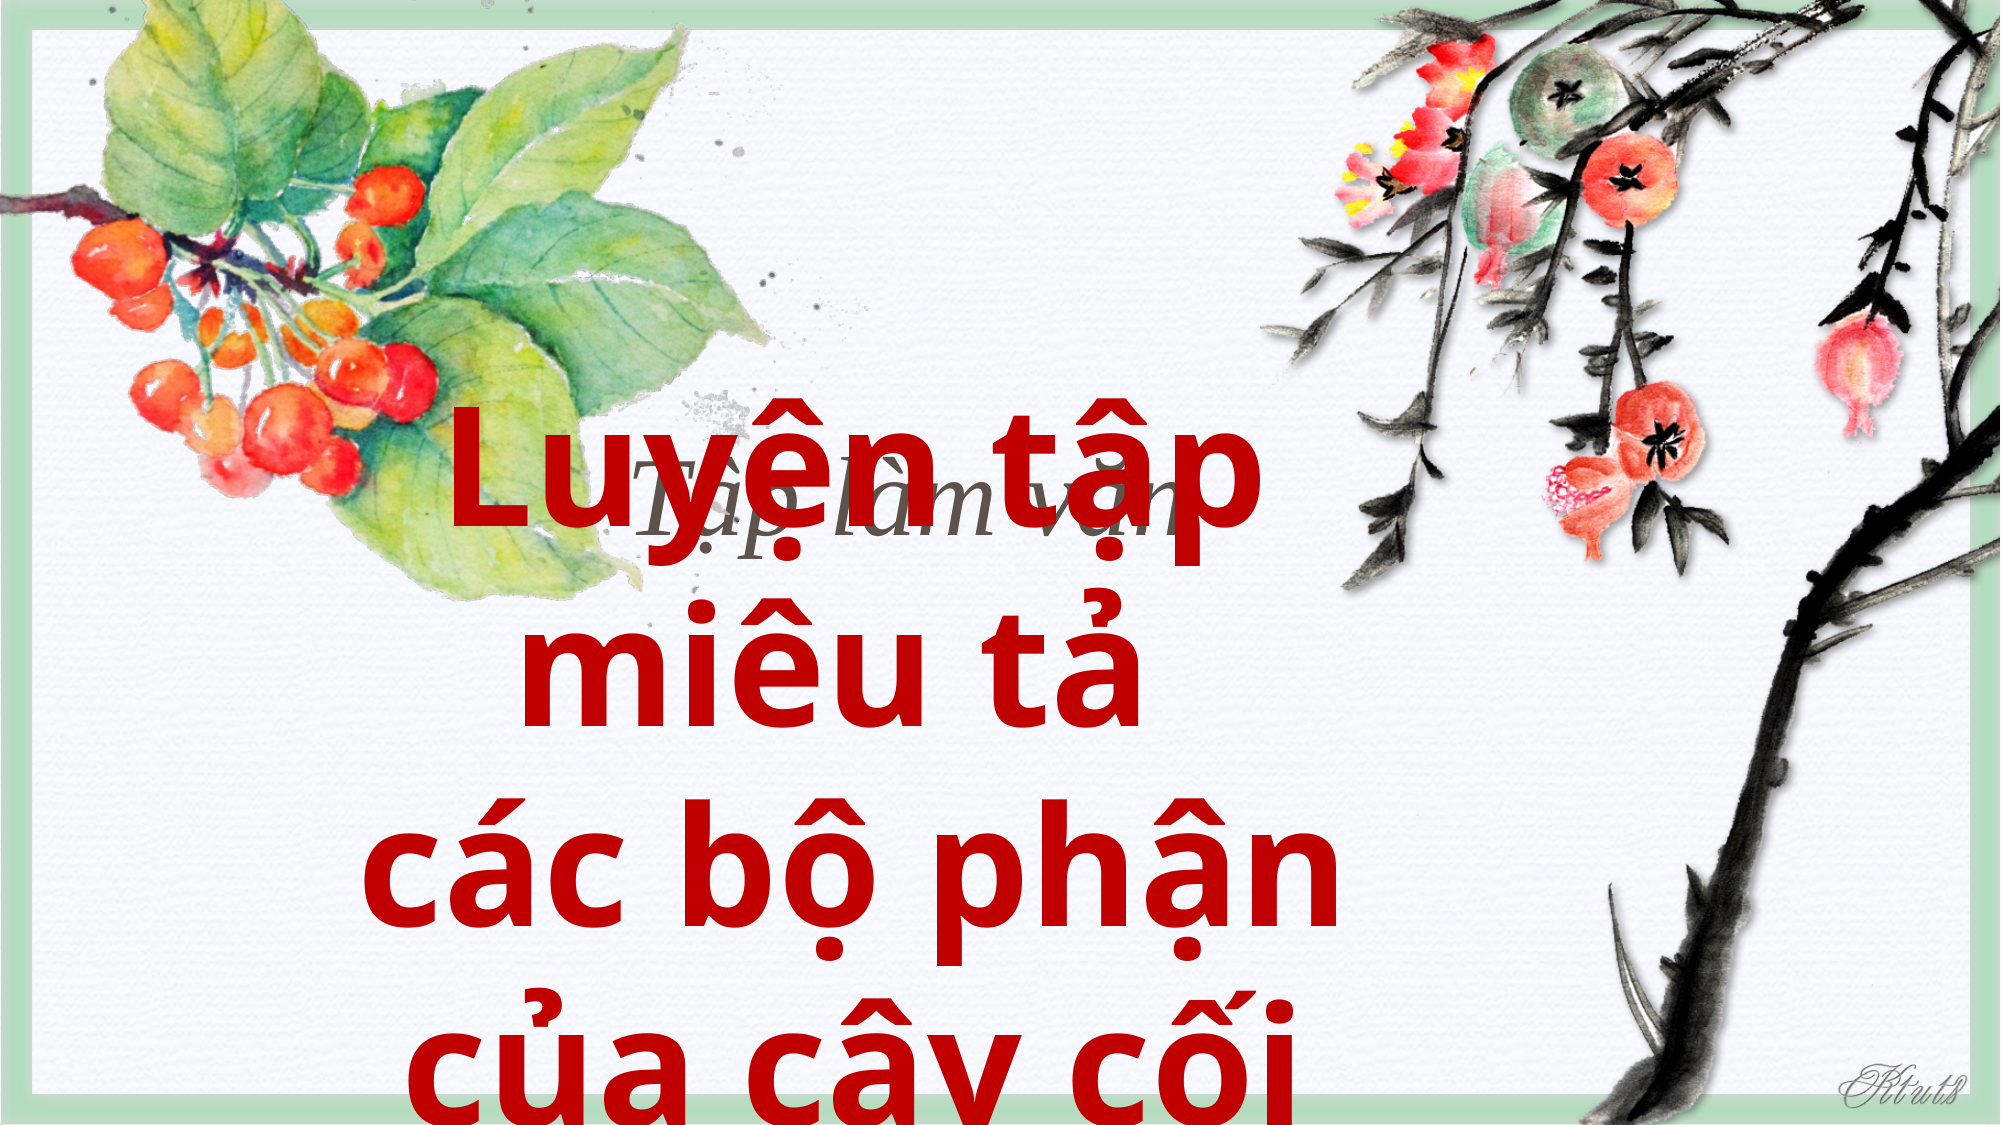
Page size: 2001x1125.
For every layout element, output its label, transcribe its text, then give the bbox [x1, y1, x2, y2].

text_box Luyện tập miêu tả các bộ phận của cây cối [196, 701, 1260, 818]
picture [0, 0, 2001, 1125]
text_box Tập làm văn [728, 439, 1260, 542]
